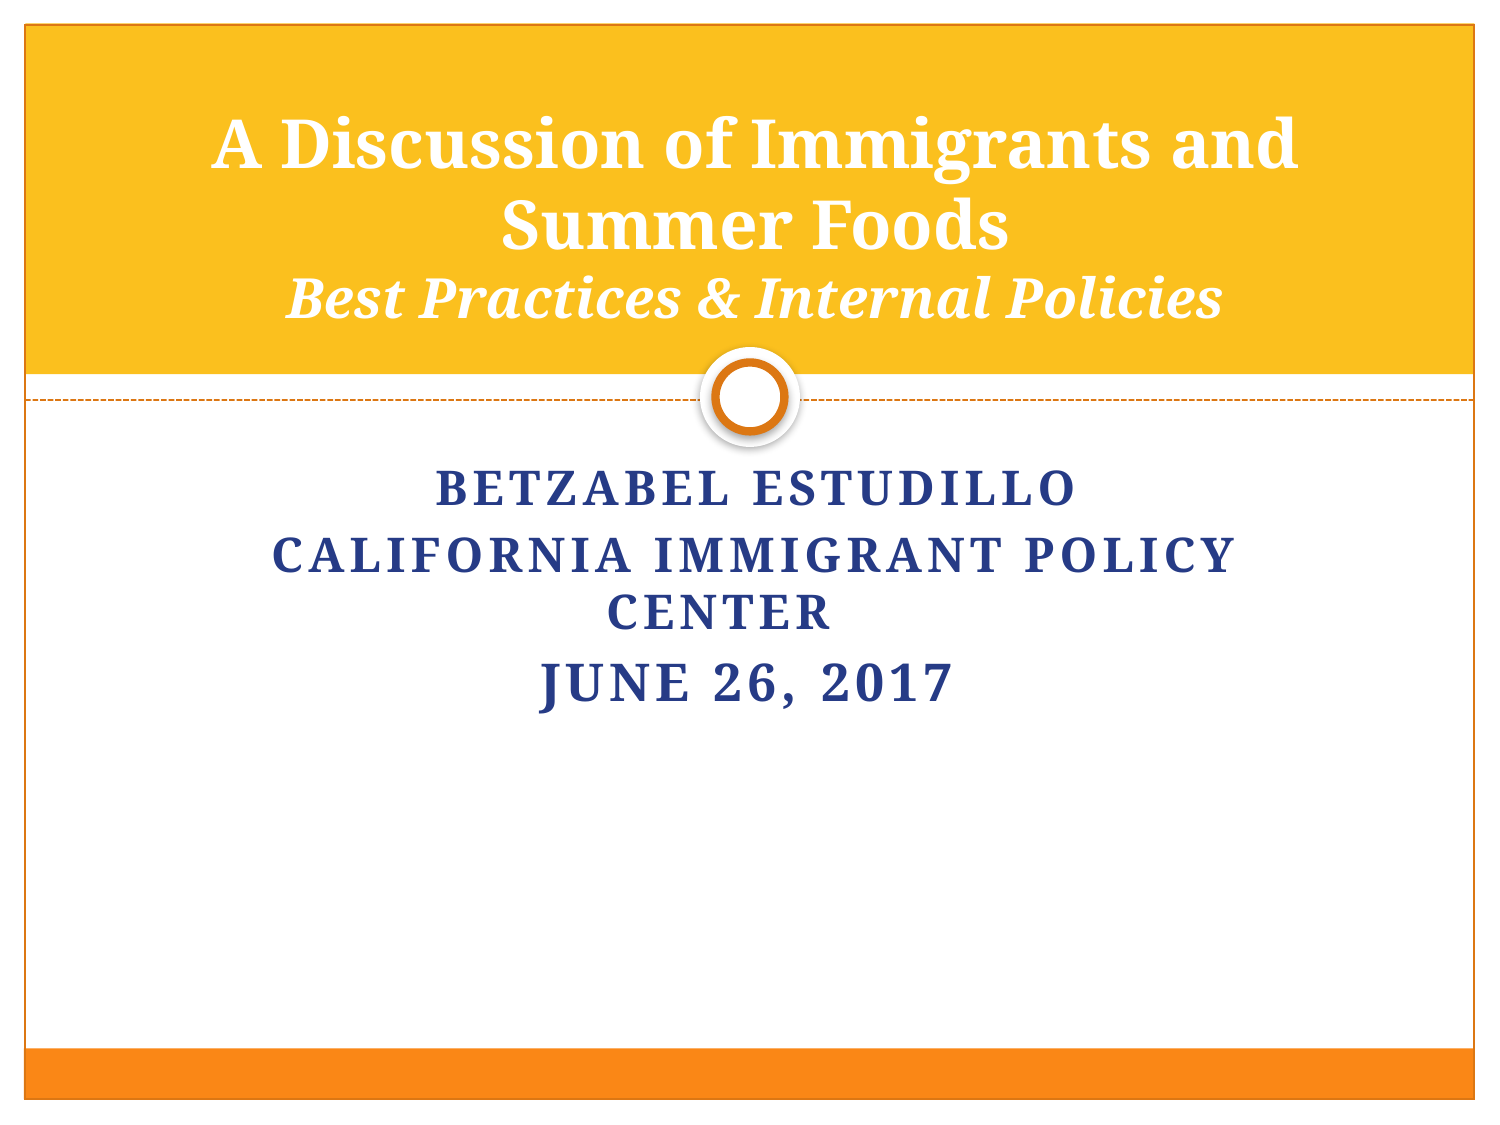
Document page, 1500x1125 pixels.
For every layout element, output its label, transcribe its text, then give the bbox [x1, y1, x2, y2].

title A Discussion of Immigrants and Summer Foods Best Practices & Internal Policies [118, 87, 1394, 338]
list Betzabel Estudillo California Immigrant Policy Center June 26, 2017 [224, 450, 1288, 1103]
